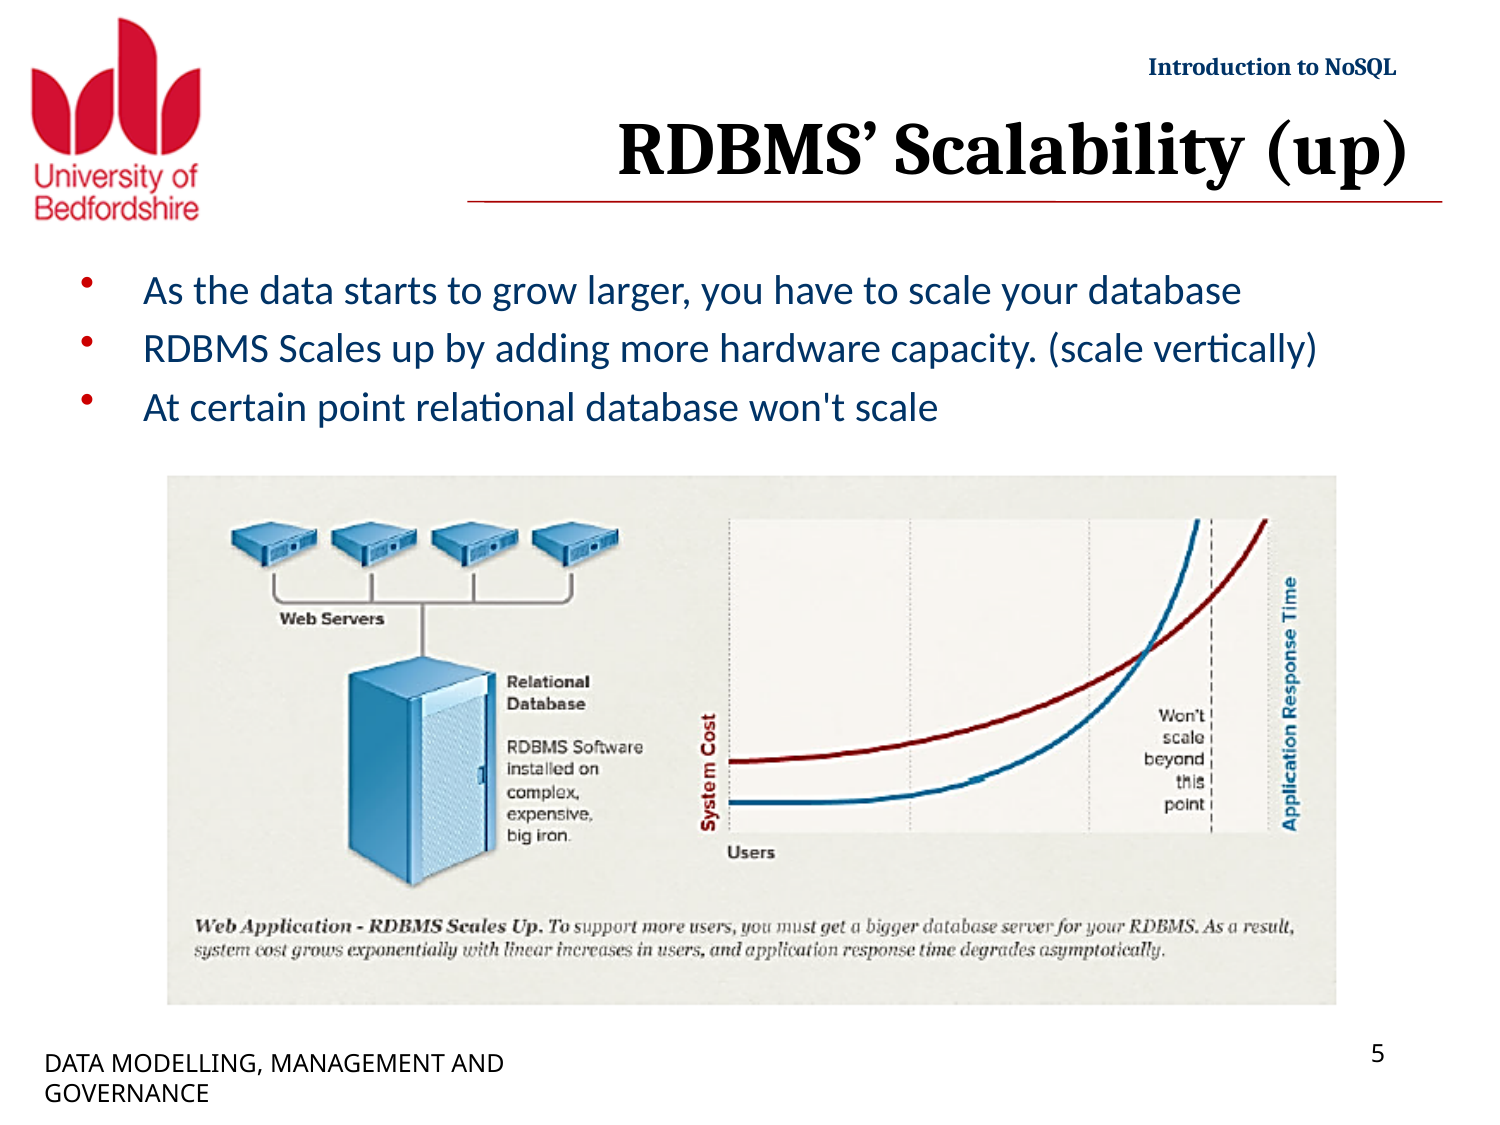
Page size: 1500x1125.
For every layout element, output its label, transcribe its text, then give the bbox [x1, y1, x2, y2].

title RDBMS’ Scalability (up) [277, 88, 1428, 201]
picture [159, 459, 1359, 1024]
list As the data starts to grow larger, you have to scale your database RDBMS Scales up by adding more hardware capacity. (scale vertically) At certain point relational database won't scale [64, 255, 1413, 1024]
picture [0, 0, 237, 236]
